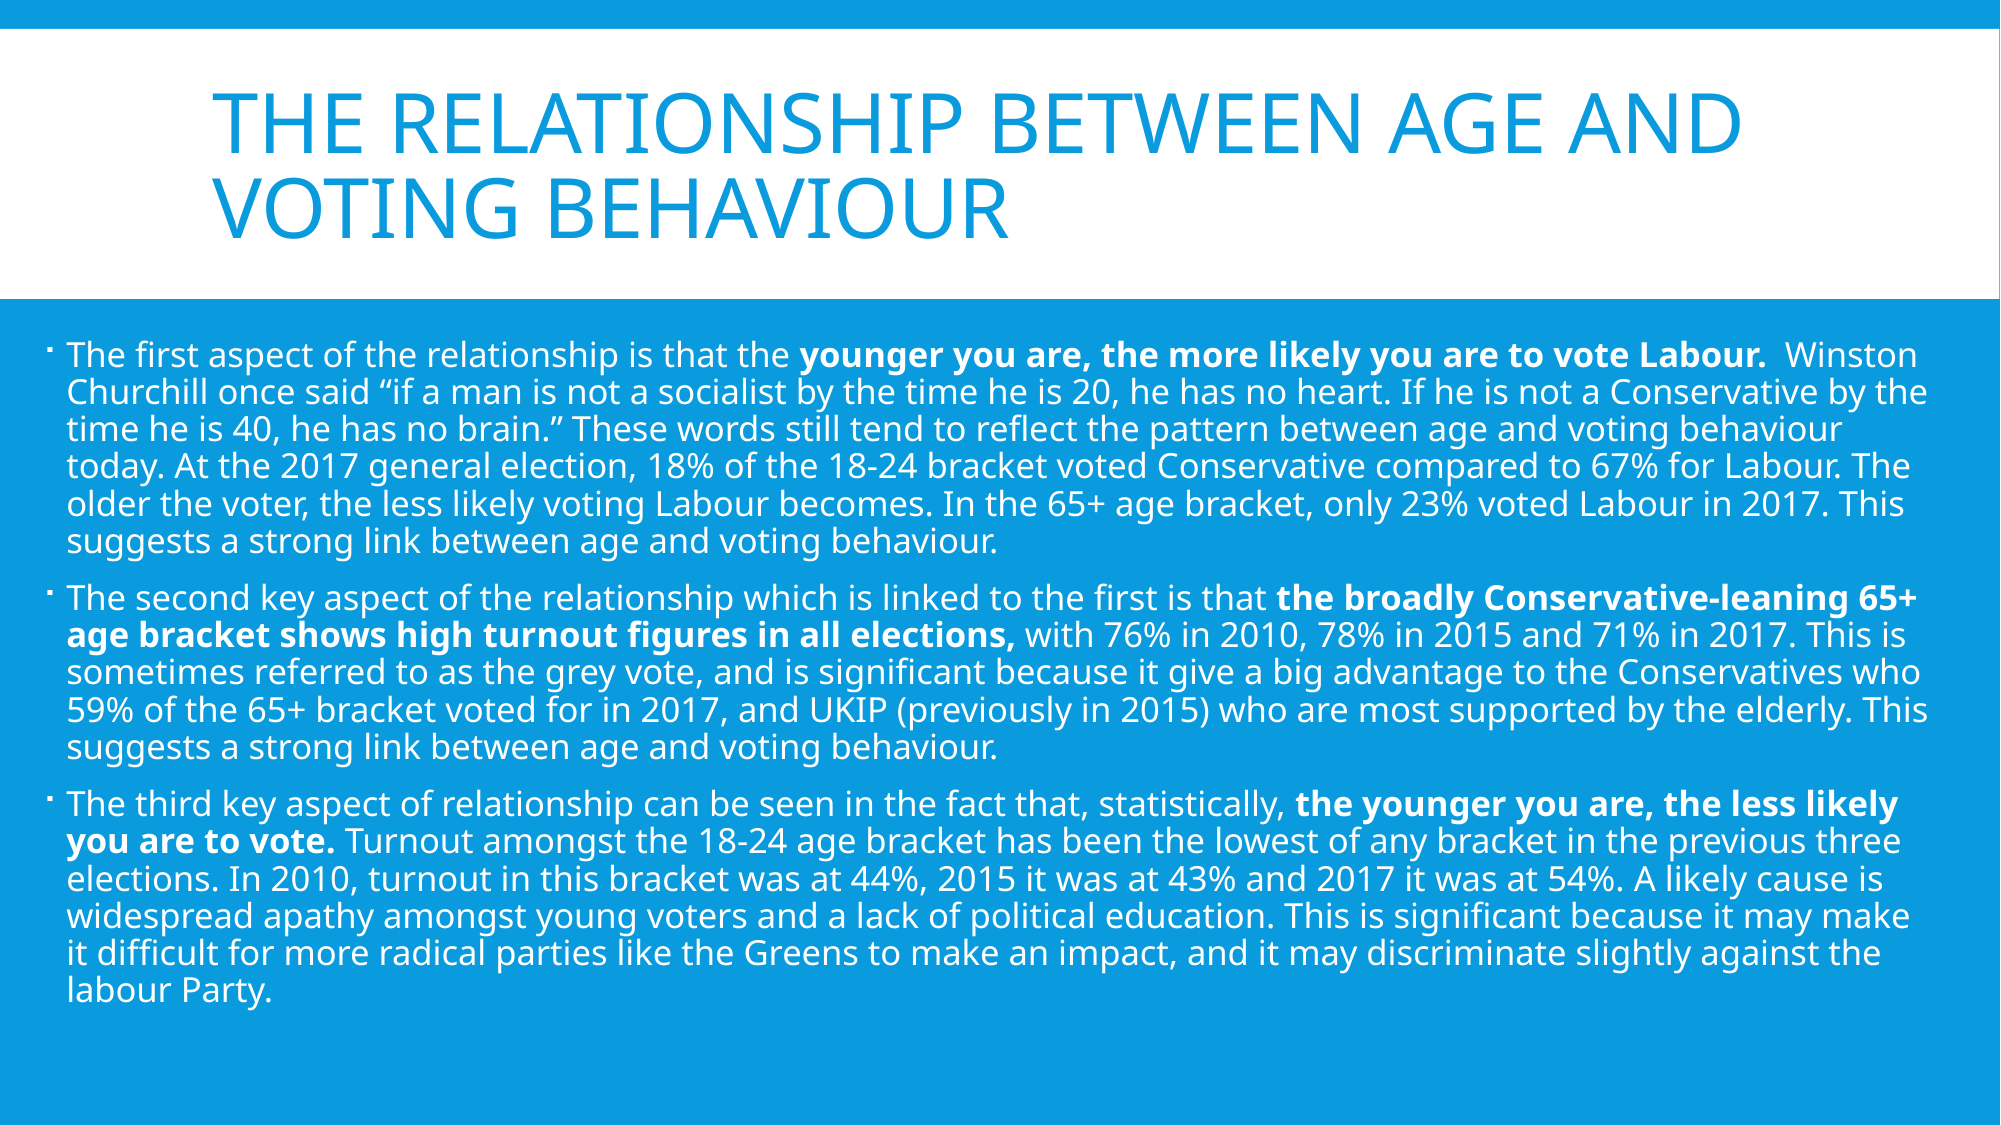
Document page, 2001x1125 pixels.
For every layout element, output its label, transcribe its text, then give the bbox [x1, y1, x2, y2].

list The first aspect of the relationship is that the younger you are, the more likely you are to vote Labour. Winston Churchill once said “if a man is not a socialist by the time he is 20, he has no heart. If he is not a Conservative by the time he is 40, he has no brain.” These words still tend to reflect the pattern between age and voting behaviour today. At the 2017 general election, 18% of the 18-24 bracket voted Conservative compared to 67% for Labour. The older the voter, the less likely voting Labour becomes. In the 65+ age bracket, only 23% voted Labour in 2017. This suggests a strong link between age and voting behaviour. The second key aspect of the relationship which is linked to the first is that the broadly Conservative-leaning 65+ age bracket shows high turnout figures in all elections, with 76% in 2010, 78% in 2015 and 71% in 2017. This is sometimes referred to as the grey vote, and is significant because it give a big advantage to the Conservatives who 59% of the 65+ bracket voted for in 2017, and UKIP (previously in 2015) who are most supported by the elderly. This suggests a strong link between age and voting behaviour. The third key aspect of relationship can be seen in the fact that, statistically, the younger you are, the less likely you are to vote. Turnout amongst the 18-24 age bracket has been the lowest of any bracket in the previous three elections. In 2010, turnout in this bracket was at 44%, 2015 it was at 43% and 2017 it was at 54%. A likely cause is widespread apathy amongst young voters and a lack of political education. This is significant because it may make it difficult for more radical parties like the Greens to make an impact, and it may discriminate slightly against the labour Party. [27, 329, 1948, 1020]
title The relationship between age and voting behaviour [197, 46, 1803, 295]
